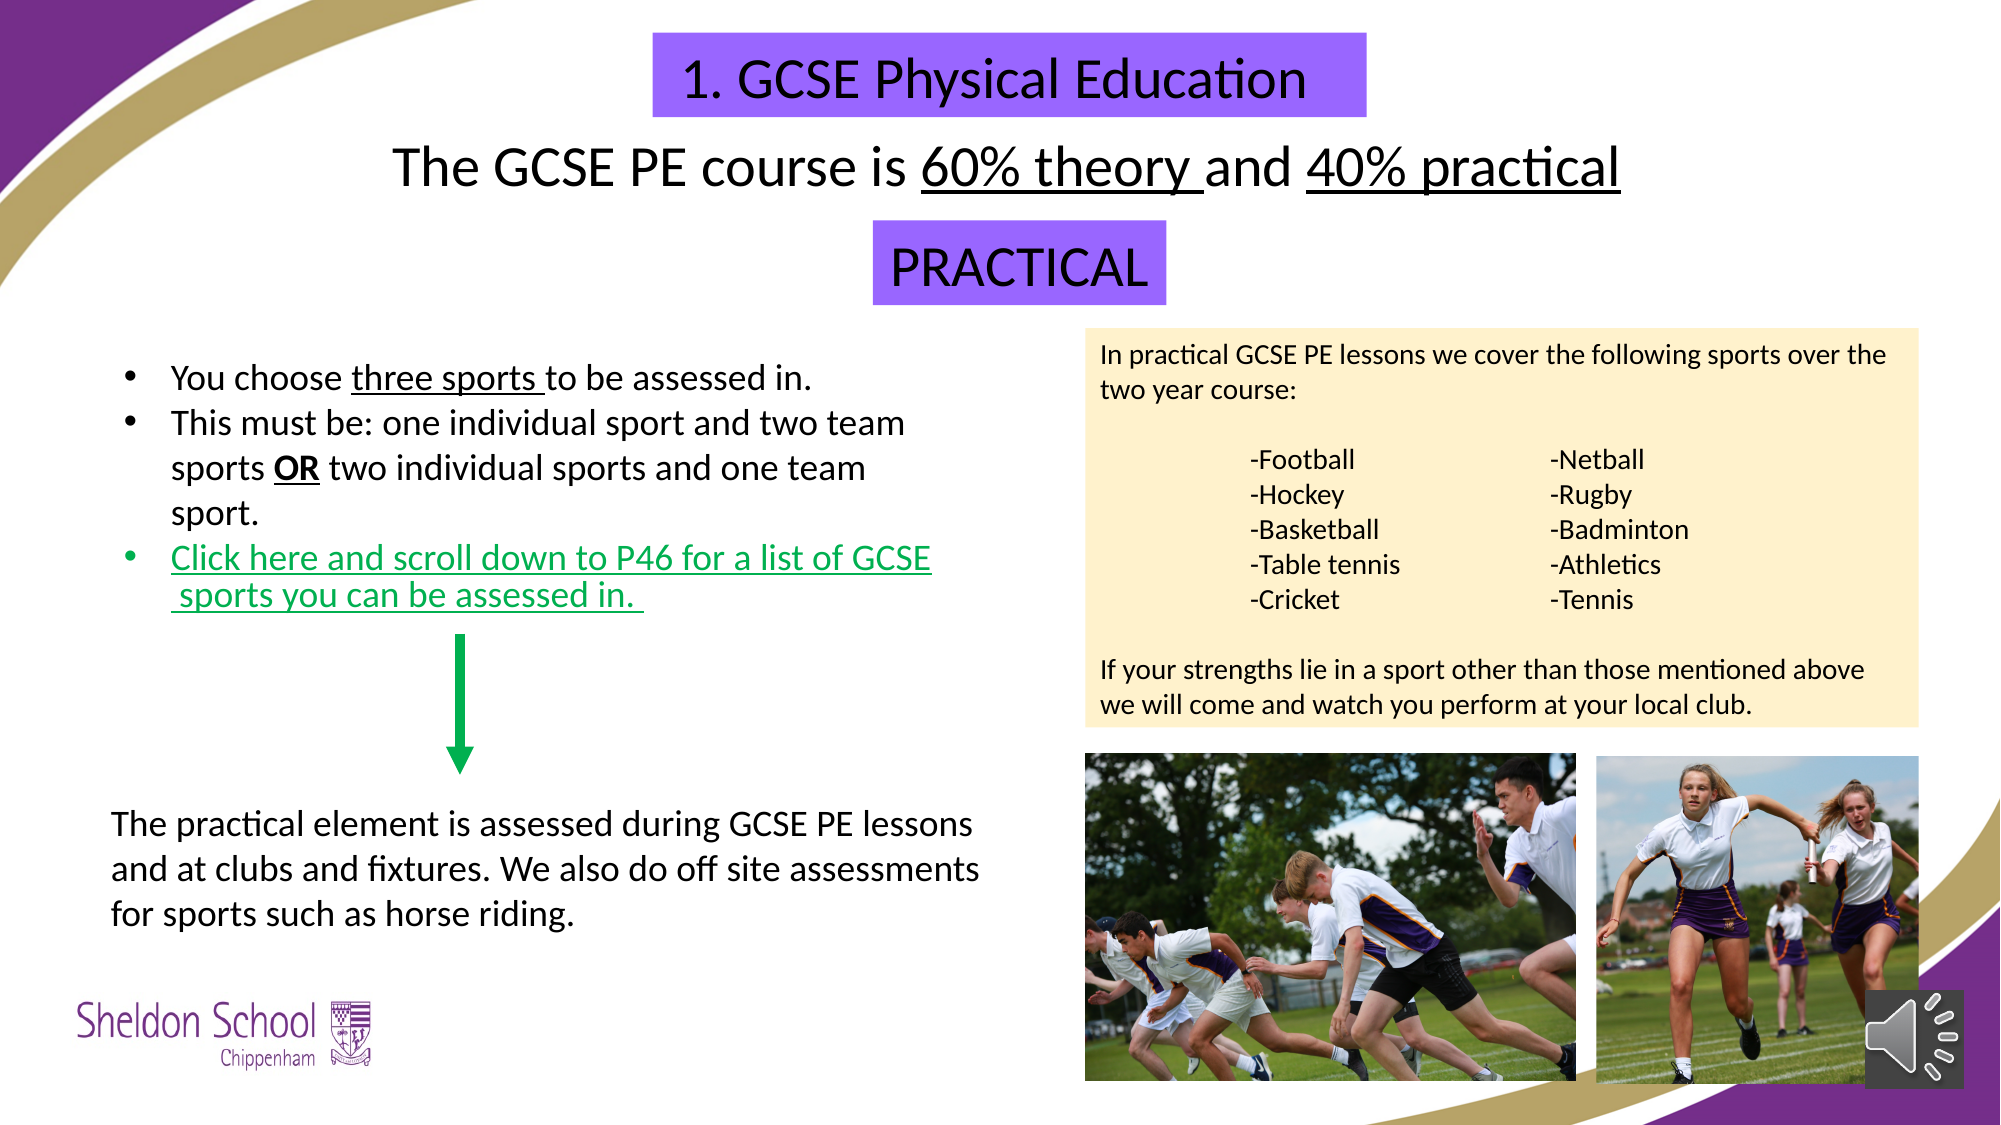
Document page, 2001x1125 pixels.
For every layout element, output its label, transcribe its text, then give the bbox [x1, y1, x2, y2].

picture [70, 992, 379, 1082]
text_box PRACTICAL [872, 220, 1167, 306]
text_box The GCSE PE course is 60% theory and 40% practical [506, 120, 1803, 206]
text_box In practical GCSE PE lessons we cover the following sports over the two year course: -Football -Netball -Hockey -Rugby -Basketball -Badminton -Table tennis -Athletics -Cricket -Tennis If your strengths lie in a sport other than those mentioned above we will come and watch you perform at your local club. [1085, 328, 1919, 728]
text_box You choose three sports to be assessed in. This must be: one individual sport and two team sports OR two individual sports and one team sport. Click here and scroll down to P46 for a list of GCSE sports you can be assessed in. [109, 345, 954, 676]
text_box The practical element is assessed during GCSE PE lessons and at clubs and fixtures. We also do off site assessments for sports such as horse riding. [96, 791, 1000, 942]
picture [1085, 669, 2000, 1125]
picture [0, 0, 506, 304]
text_box 1. GCSE Physical Education [652, 32, 1367, 118]
